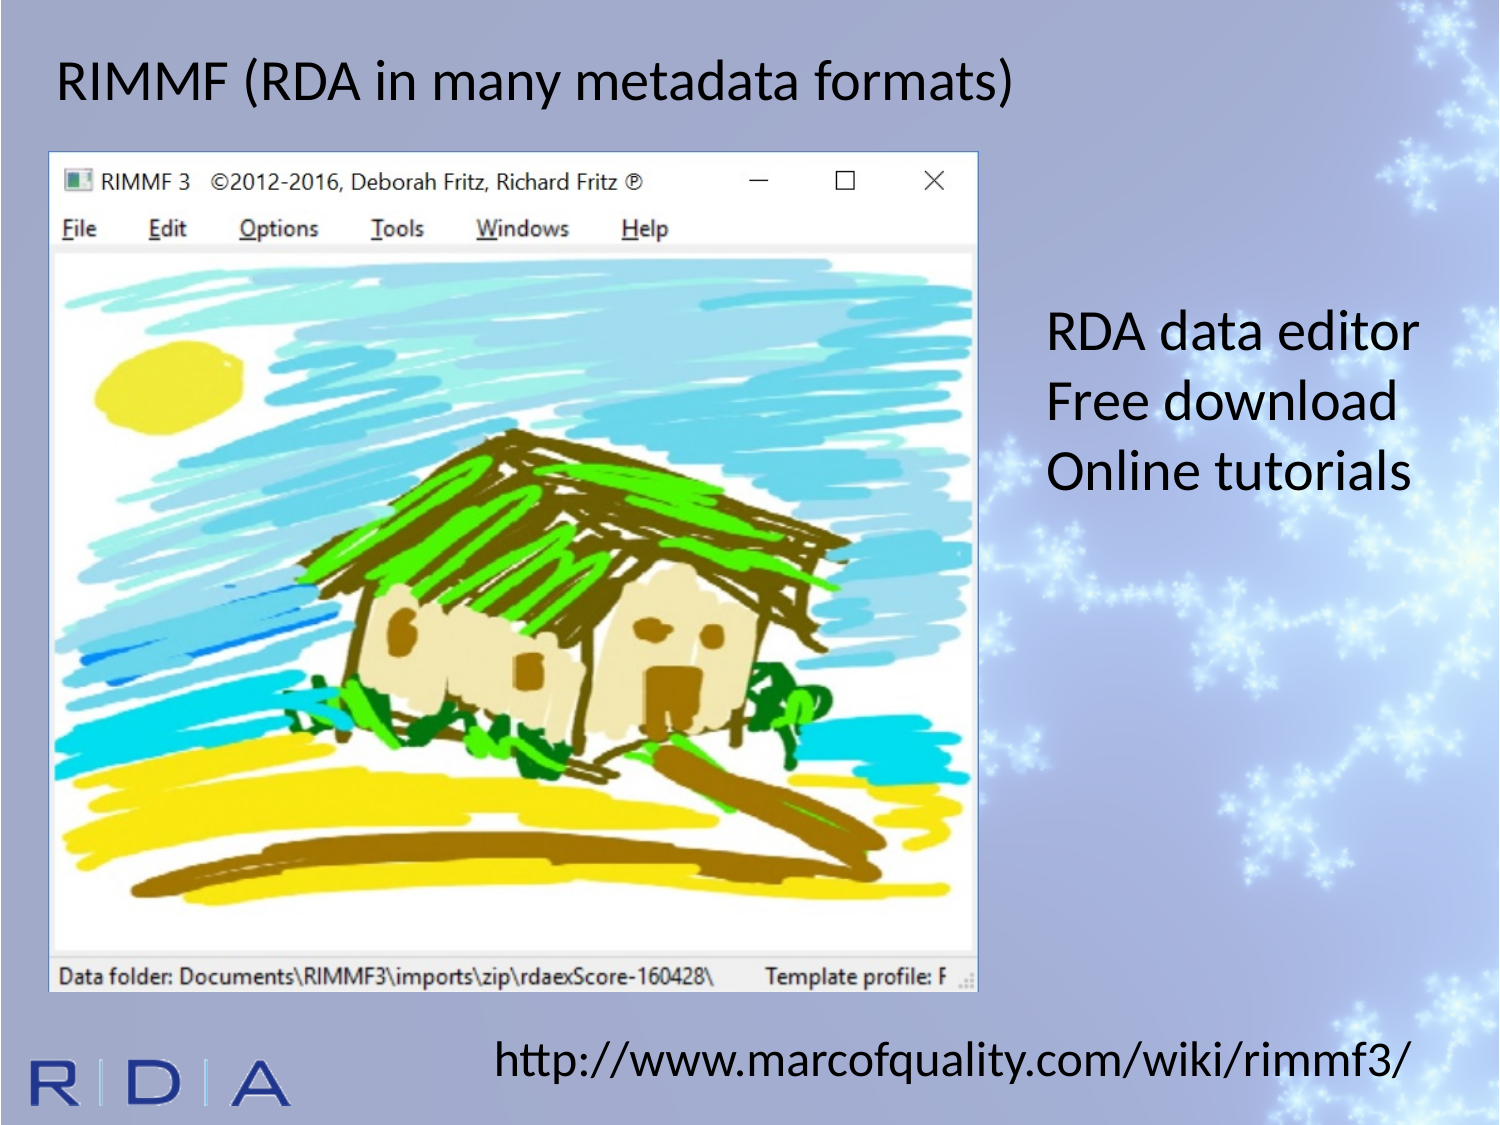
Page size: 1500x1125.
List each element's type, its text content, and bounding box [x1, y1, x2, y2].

text_box RDA data editor Free download Online tutorials [1031, 284, 1436, 510]
text_box http://www.marcofquality.com/wiki/rimmf3/ [478, 1018, 1427, 1094]
text_box RIMMF (RDA in many metadata formats) [42, 34, 1031, 120]
picture [1, 0, 1499, 1125]
